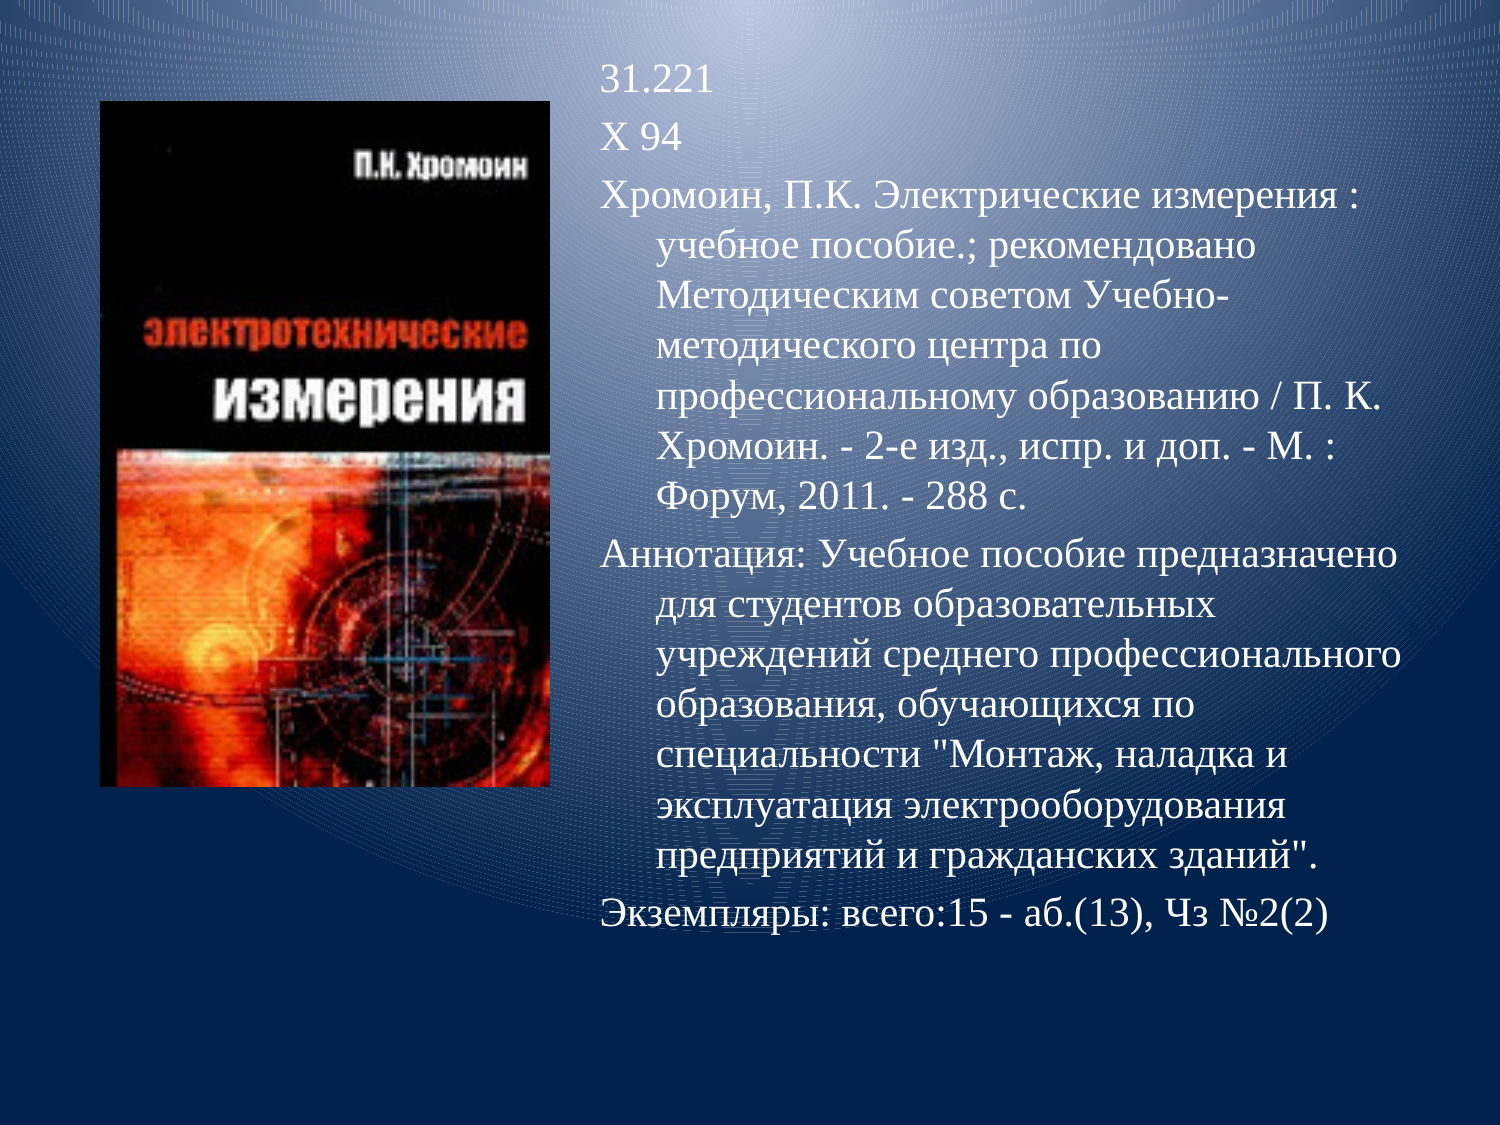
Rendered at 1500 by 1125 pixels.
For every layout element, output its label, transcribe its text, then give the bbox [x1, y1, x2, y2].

picture [100, 101, 550, 788]
list 31.221 Х 94 Хромоин, П.К. Электрические измерения : учебное пособие.; рекомендовано Методическим советом Учебно- методического центра по профессиональному образованию / П. К. Хромоин. - 2-е изд., испр. и доп. - М. : Форум, 2011. - 288 с. Аннотация: Учебное пособие предназначено для студентов образовательных учреждений среднего профессионального образования, обучающихся по специальности "Монтаж, наладка и эксплуатация электрооборудования предприятий и гражданских зданий". Экземпляры: всего:15 - аб.(13), Чз №2(2) [584, 42, 1459, 1005]
